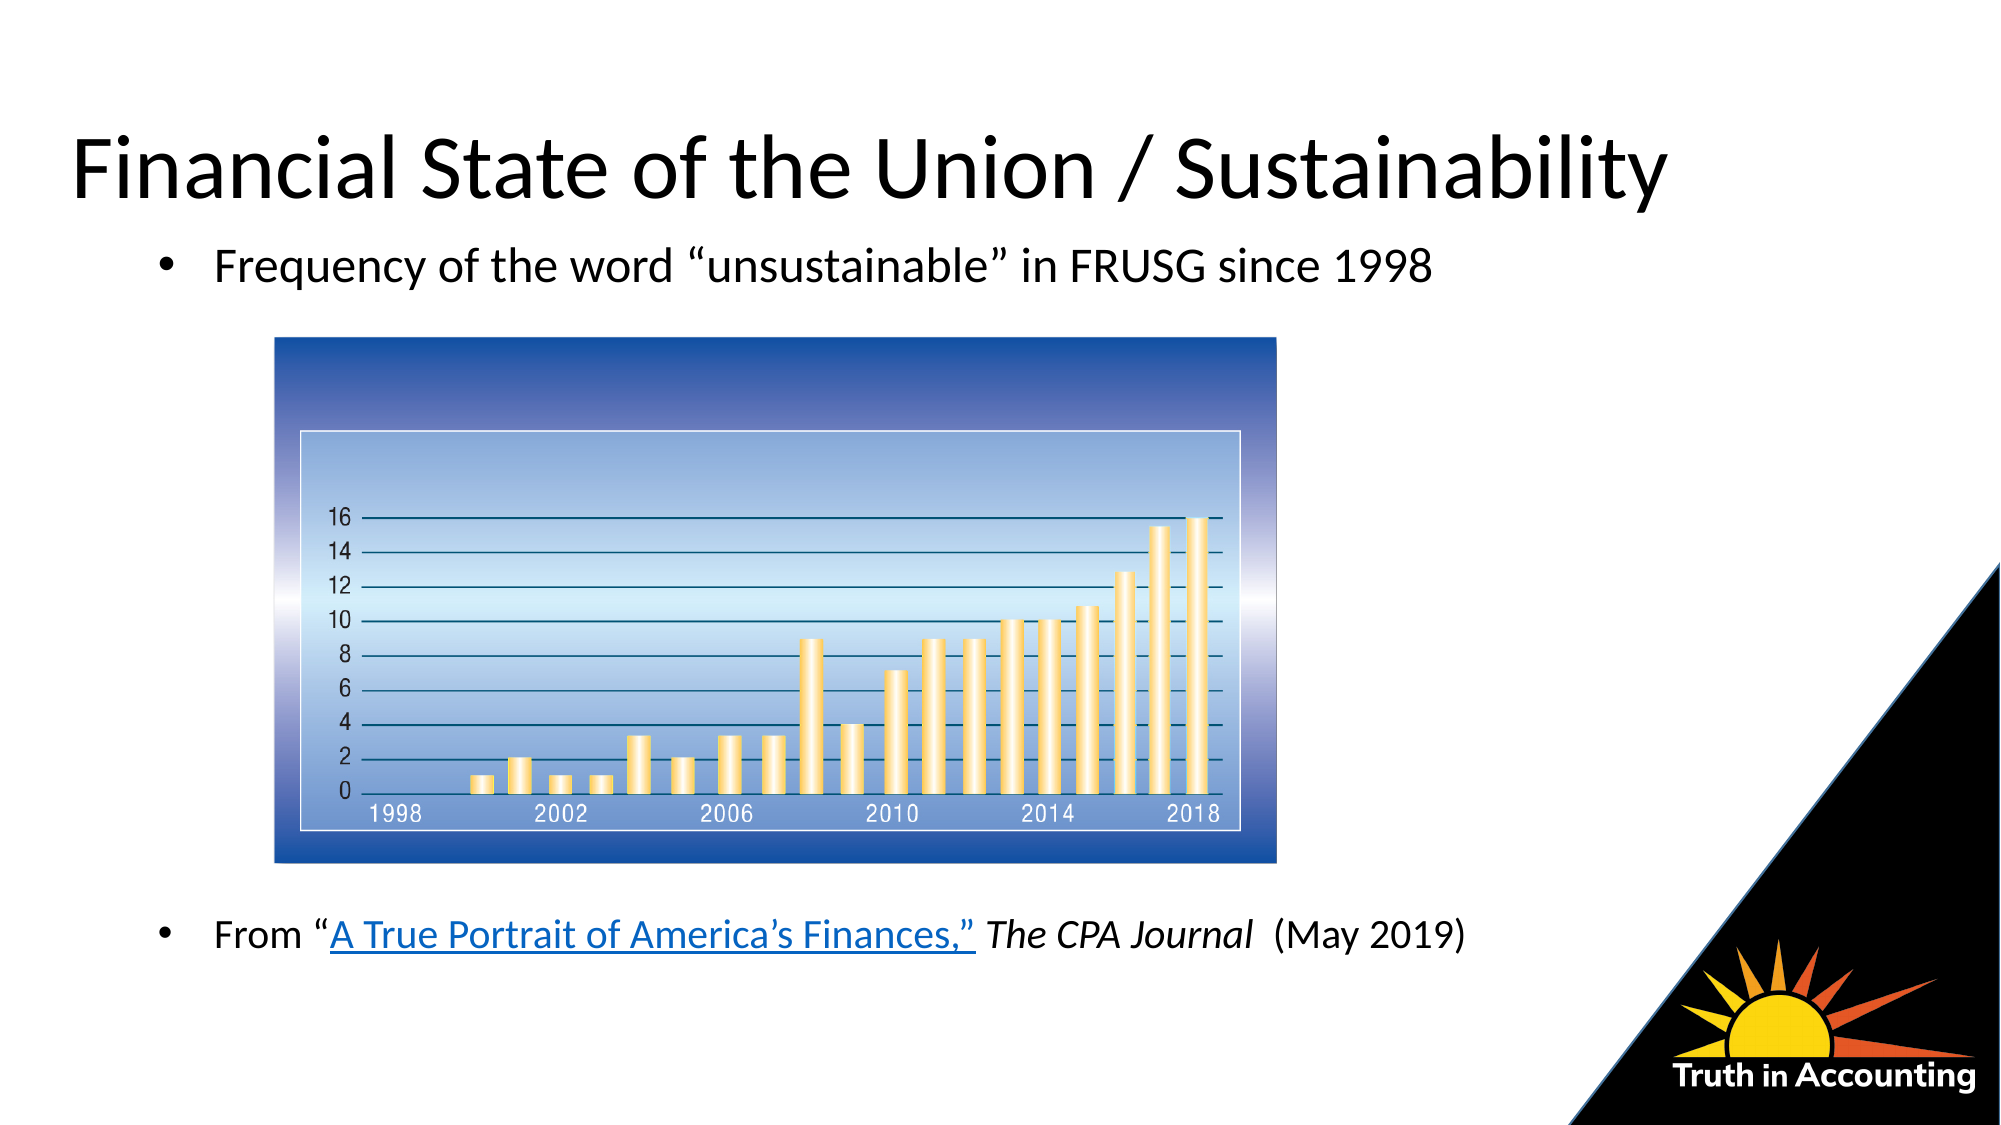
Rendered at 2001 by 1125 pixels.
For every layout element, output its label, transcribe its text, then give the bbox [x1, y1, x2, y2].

picture [1651, 908, 2000, 1105]
list Frequency of the word “unsustainable” in FRUSG since 1998 From “A True Portrait of America’s Finances,” The CPA Journal (May 2019) [124, 231, 1676, 1036]
text_box [1737, 563, 2000, 907]
text_box [1569, 1036, 2000, 1125]
title Financial State of the Union / Sustainability [56, 59, 1863, 278]
picture [272, 335, 1277, 864]
